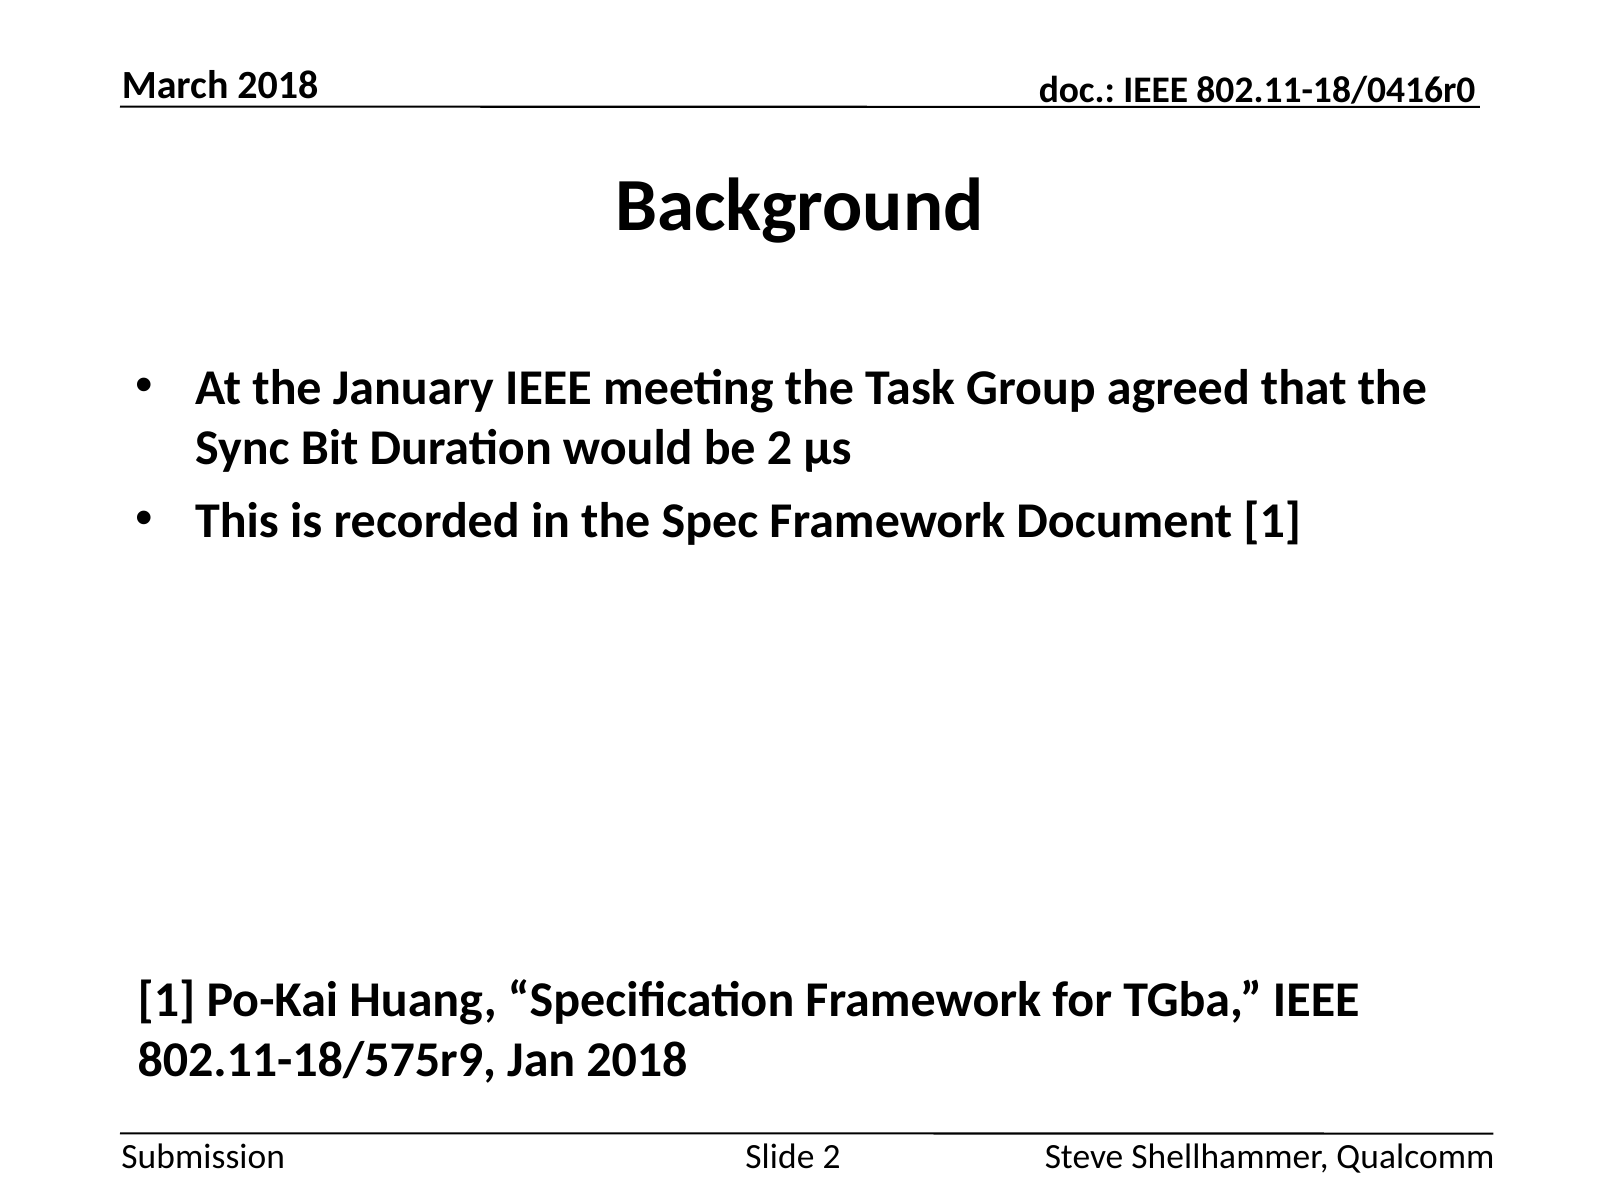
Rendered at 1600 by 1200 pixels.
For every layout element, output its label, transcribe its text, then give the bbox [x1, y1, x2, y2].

title Background [119, 119, 1480, 281]
text_box [1] Po-Kai Huang, “Specification Framework for TGba,” IEEE 802.11-18/575r9, Jan 2018 [122, 959, 1483, 1100]
list At the January IEEE meeting the Task Group agreed that the Sync Bit Duration would be 2 µs This is recorded in the Spec Framework Document [1] [119, 346, 1480, 563]
footer Steve Shellhammer, Qualcomm [937, 1132, 1495, 1174]
slide_number Slide 2 [733, 1132, 854, 1197]
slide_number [121, 58, 451, 107]
